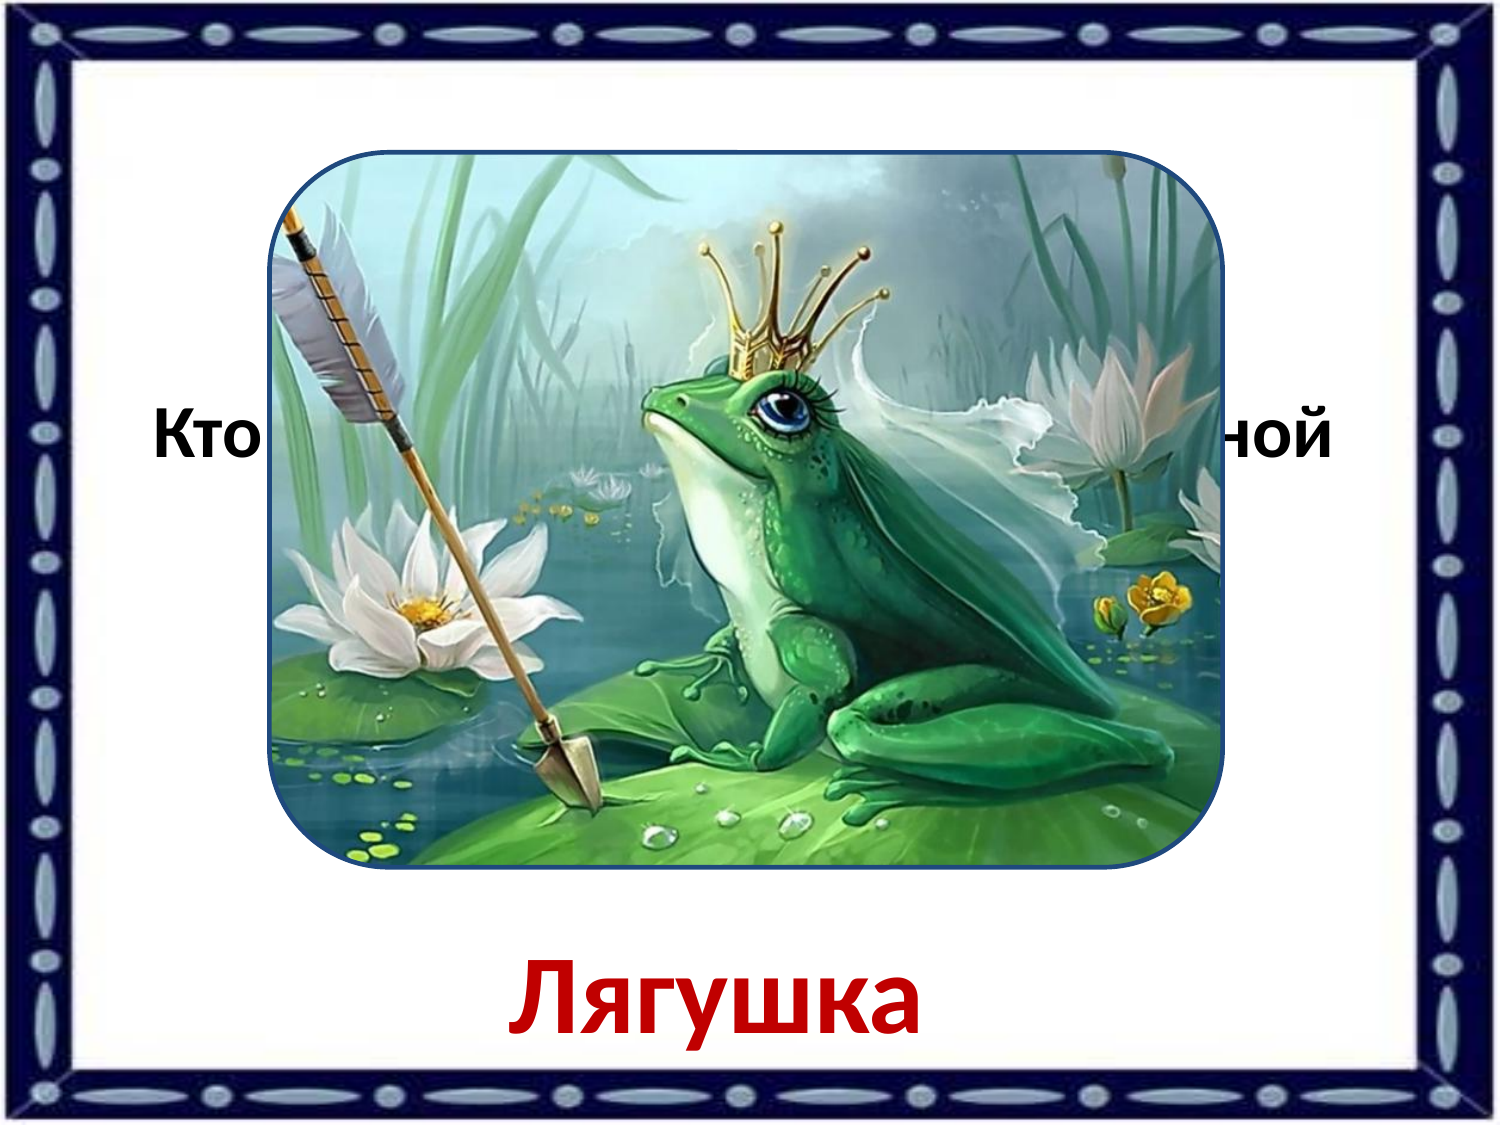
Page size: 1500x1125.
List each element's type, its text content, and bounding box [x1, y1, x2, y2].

picture [0, 0, 1500, 1125]
text_box Лягушка [93, 913, 1442, 1064]
text_box Кто из обитателей болот стал женой царевича? [70, 374, 264, 570]
text_box Кто из обитателей болот стал женой царевича? [1228, 374, 1418, 570]
